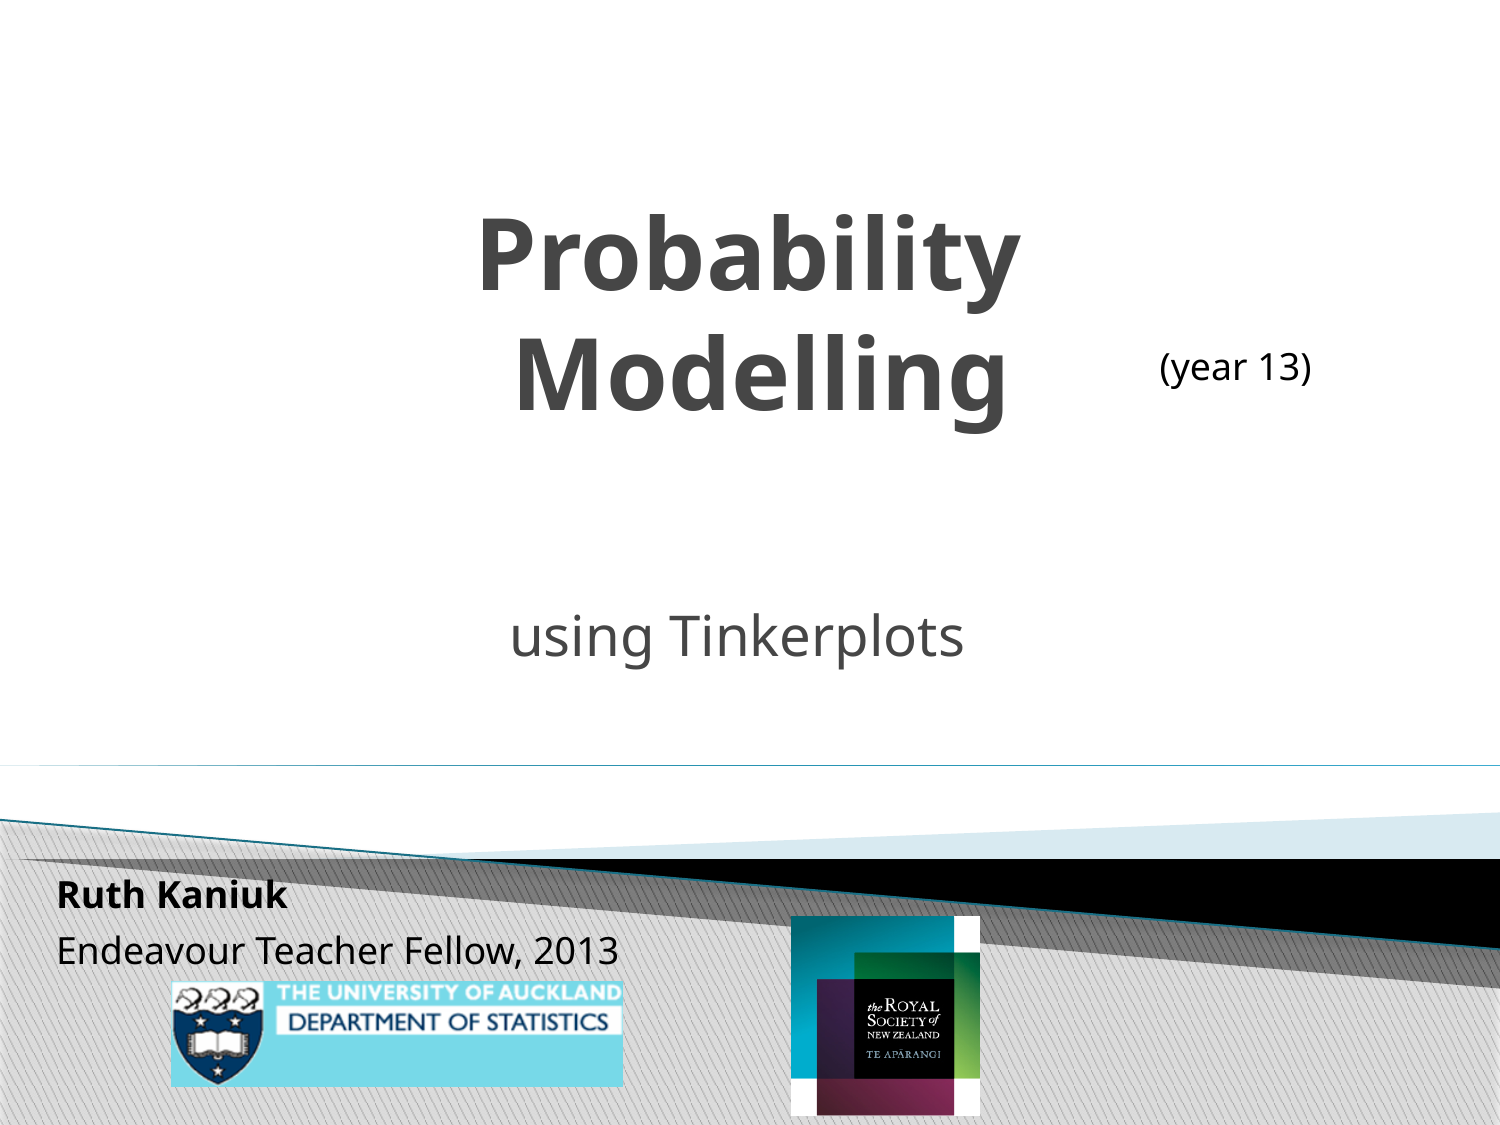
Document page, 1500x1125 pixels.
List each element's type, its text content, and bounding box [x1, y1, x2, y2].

picture [170, 980, 623, 1087]
text_box (year 13) [1144, 335, 1327, 396]
text_box Ruth Kaniuk Endeavour Teacher Fellow, 2013 [41, 852, 792, 980]
title Probability Modelling [123, 182, 1399, 483]
picture [791, 890, 1500, 1117]
subtitle using Tinkerplots [112, 592, 1388, 790]
